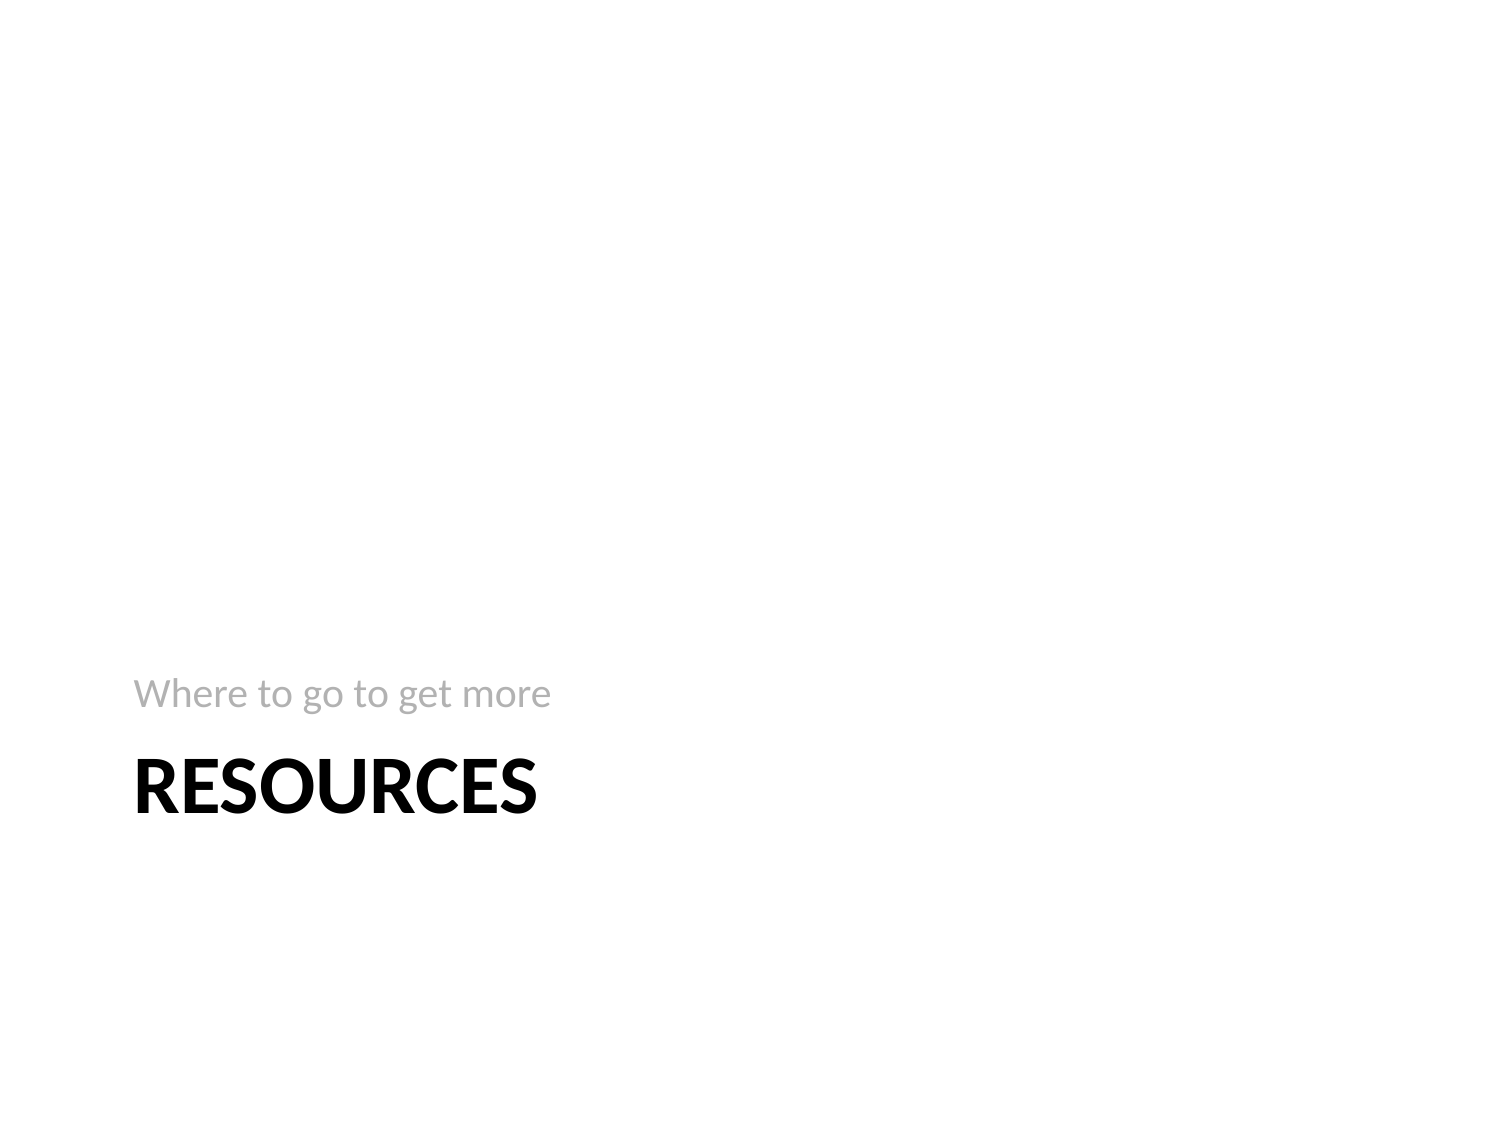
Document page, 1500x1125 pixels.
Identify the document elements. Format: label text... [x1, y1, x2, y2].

title Resources [118, 723, 1394, 947]
list Where to go to get more [118, 476, 1394, 723]
